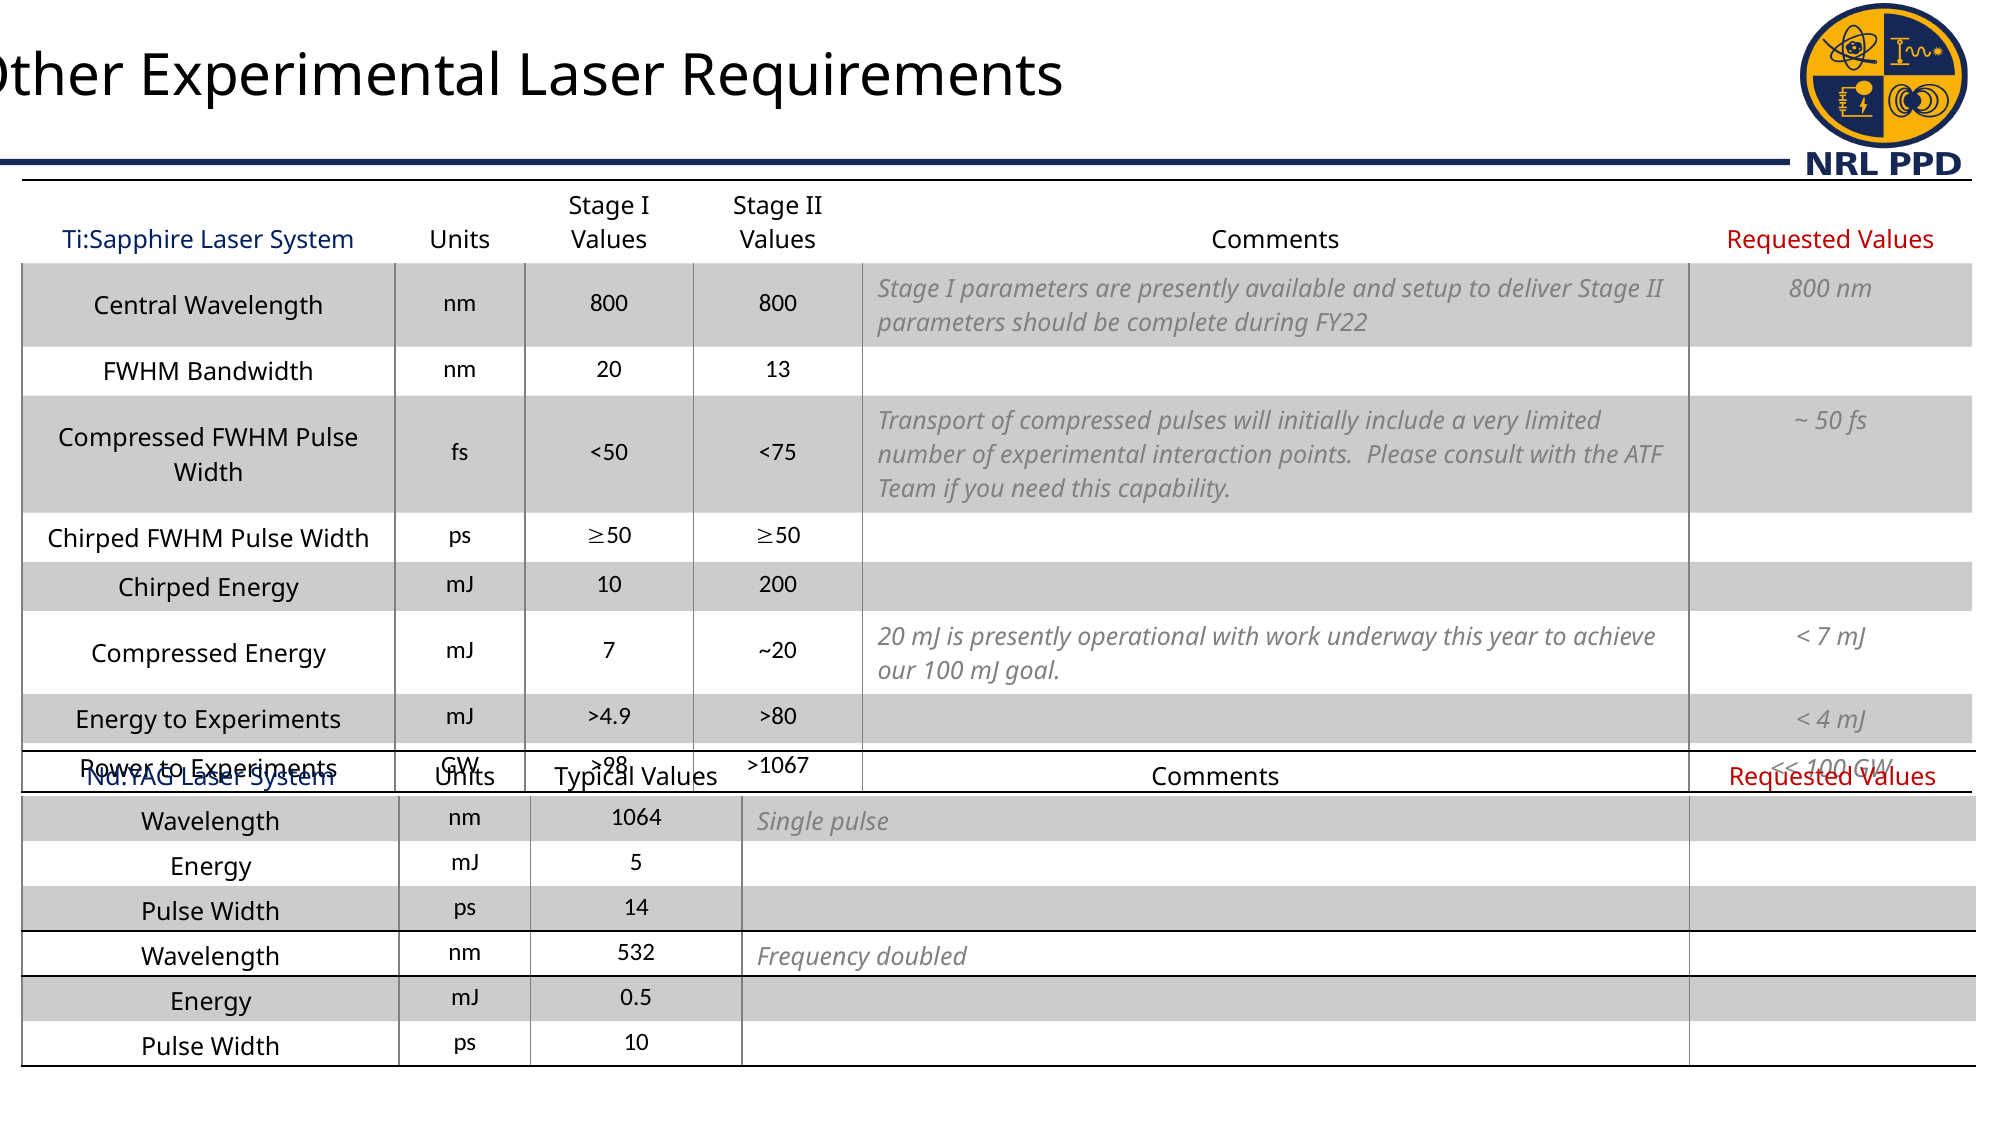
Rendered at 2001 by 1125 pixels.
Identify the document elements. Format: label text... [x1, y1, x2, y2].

table_cell ps [396, 513, 524, 562]
table_cell ~20 [694, 611, 862, 694]
table_cell [1690, 562, 1972, 611]
table_cell Energy [23, 977, 398, 1021]
table_cell ps [400, 1021, 530, 1065]
table_cell 14 [531, 886, 741, 930]
table_cell Stage I parameters are presently available and setup to deliver Stage II parameters should be complete during FY22 [863, 263, 1688, 347]
table_cell [1690, 796, 1976, 841]
table_cell GW [396, 743, 524, 750]
table_cell [743, 977, 1689, 1021]
table_header Requested Values [1689, 181, 1972, 263]
table_cell Compressed FWHM Pulse Width [23, 396, 394, 513]
table_cell Single pulse [743, 796, 1689, 841]
table_cell Pulse Width [23, 1021, 398, 1065]
table_cell 13 [694, 347, 862, 396]
table_cell < 4 mJ [1690, 694, 1972, 743]
table_cell Frequency doubled [743, 932, 1689, 975]
table_cell Energy [23, 841, 398, 886]
table_cell Compressed Energy [23, 611, 394, 694]
table_cell mJ [396, 694, 524, 743]
table_cell < 7 mJ [1690, 611, 1972, 694]
table_cell nm [396, 347, 524, 396]
table_cell [1690, 513, 1972, 562]
table_cell 200 [694, 562, 862, 611]
table_header Comments [862, 181, 1689, 263]
table_cell Energy to Experiments [23, 694, 394, 743]
table_cell nm [400, 796, 530, 841]
table_cell >1067 [694, 743, 862, 750]
table_cell 50 [526, 513, 693, 562]
table_cell 50 [694, 513, 862, 562]
table_cell >98 [526, 743, 693, 750]
table_cell 800 [694, 263, 862, 347]
table_header Stage I Values [525, 181, 694, 263]
table_cell Central Wavelength [23, 263, 394, 347]
table_cell 0.5 [531, 977, 741, 1021]
table_cell Chirped FWHM Pulse Width [23, 513, 394, 562]
table_cell 800 nm [1690, 263, 1972, 347]
table_cell Wavelength [23, 796, 398, 841]
table_cell [1690, 347, 1972, 396]
table_header Requested Values [1689, 752, 1976, 796]
table_cell 10 [531, 1021, 741, 1065]
table_cell [743, 841, 1689, 886]
table_header Comments [742, 752, 1689, 796]
table_cell [863, 562, 1688, 611]
table_cell 20 [526, 347, 693, 396]
table_cell 800 [526, 263, 693, 347]
table_cell [1690, 977, 1976, 1021]
table_cell FWHM Bandwidth [23, 347, 394, 396]
table_header Typical Values [531, 752, 742, 796]
table_cell [863, 513, 1688, 562]
table_header Nd:YAG Laser System [22, 752, 399, 796]
table_cell fs [396, 396, 524, 513]
table_cell >80 [694, 694, 862, 743]
text_box Other Experimental Laser Requirements [0, 30, 1080, 115]
table_cell [1690, 932, 1976, 975]
table_header Ti:Sapphire Laser System [22, 181, 395, 263]
table_cell [743, 886, 1689, 930]
table_cell Wavelength [23, 932, 398, 975]
table_cell ~ 50 fs [1690, 396, 1972, 513]
table_cell >4.9 [526, 694, 693, 743]
table_cell nm [400, 932, 530, 975]
picture [1800, 3, 1968, 175]
table_cell 1064 [531, 796, 741, 841]
table_cell Pulse Width [23, 886, 398, 930]
table_cell [863, 347, 1688, 396]
table_cell [1690, 1021, 1976, 1065]
table_cell mJ [400, 977, 530, 1021]
table_cell <75 [694, 396, 862, 513]
table_cell << 100 GW [1690, 743, 1972, 750]
table_header Units [399, 752, 531, 796]
table_cell [1690, 841, 1976, 886]
table_cell [1690, 886, 1976, 930]
table_header Units [395, 181, 525, 263]
table_cell Transport of compressed pulses will initially include a very limited number of experimental interaction points. Please consult with the ATF Team if you need this capability. [863, 396, 1688, 513]
table_cell 5 [531, 841, 741, 886]
table_cell [863, 694, 1688, 743]
table_cell 532 [531, 932, 741, 975]
table_cell Chirped Energy [23, 562, 394, 611]
table_cell Power to Experiments [23, 743, 394, 750]
table_header Stage II Values [694, 181, 862, 263]
table_cell [863, 743, 1688, 750]
table_cell 20 mJ is presently operational with work underway this year to achieve our 100 mJ goal. [863, 611, 1688, 694]
table_cell mJ [400, 841, 530, 886]
table_cell 7 [526, 611, 693, 694]
table_cell <50 [526, 396, 693, 513]
table_cell ps [400, 886, 530, 930]
table_cell 10 [526, 562, 693, 611]
table_cell mJ [396, 611, 524, 694]
table_cell mJ [396, 562, 524, 611]
table_cell [743, 1021, 1689, 1065]
table_cell nm [396, 263, 524, 347]
